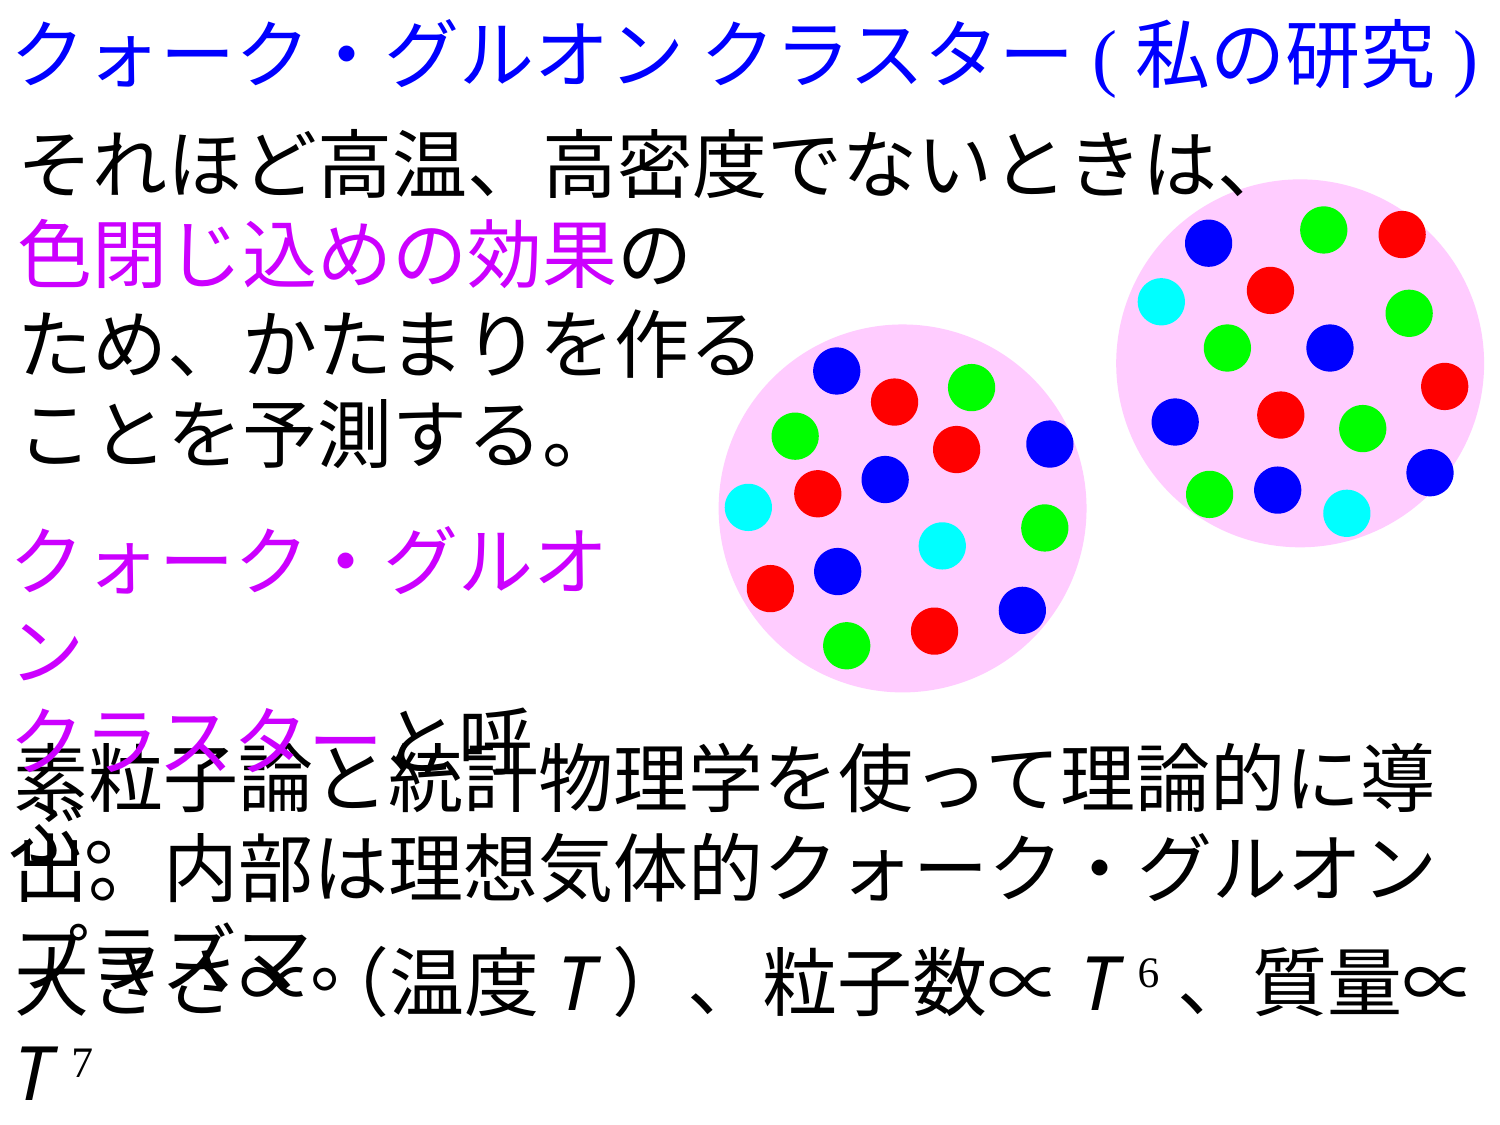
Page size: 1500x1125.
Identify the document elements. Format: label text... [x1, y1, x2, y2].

text_box 大きさ∝（温度T）、粒子数∝T 6、質量∝T 7 となることを予測。実験的検証方法を提案。 [0, 928, 1493, 1125]
text_box それほど高温、高密度でないときは、 色閉じ込めの効果の ため、かたまりを作る ことを予測する。 [2, 109, 1500, 485]
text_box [1115, 179, 1485, 548]
text_box クォーク・グルオン クラスターと呼ぶ。 [0, 507, 667, 882]
text_box 素粒子論と統計物理学を使って理論的に導出。内部は理想気体的クォーク・グルオンプラズマ。 [0, 724, 1497, 1009]
text_box クォーク・グルオン クラスター(私の研究) [0, 0, 1500, 105]
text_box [718, 324, 1087, 693]
